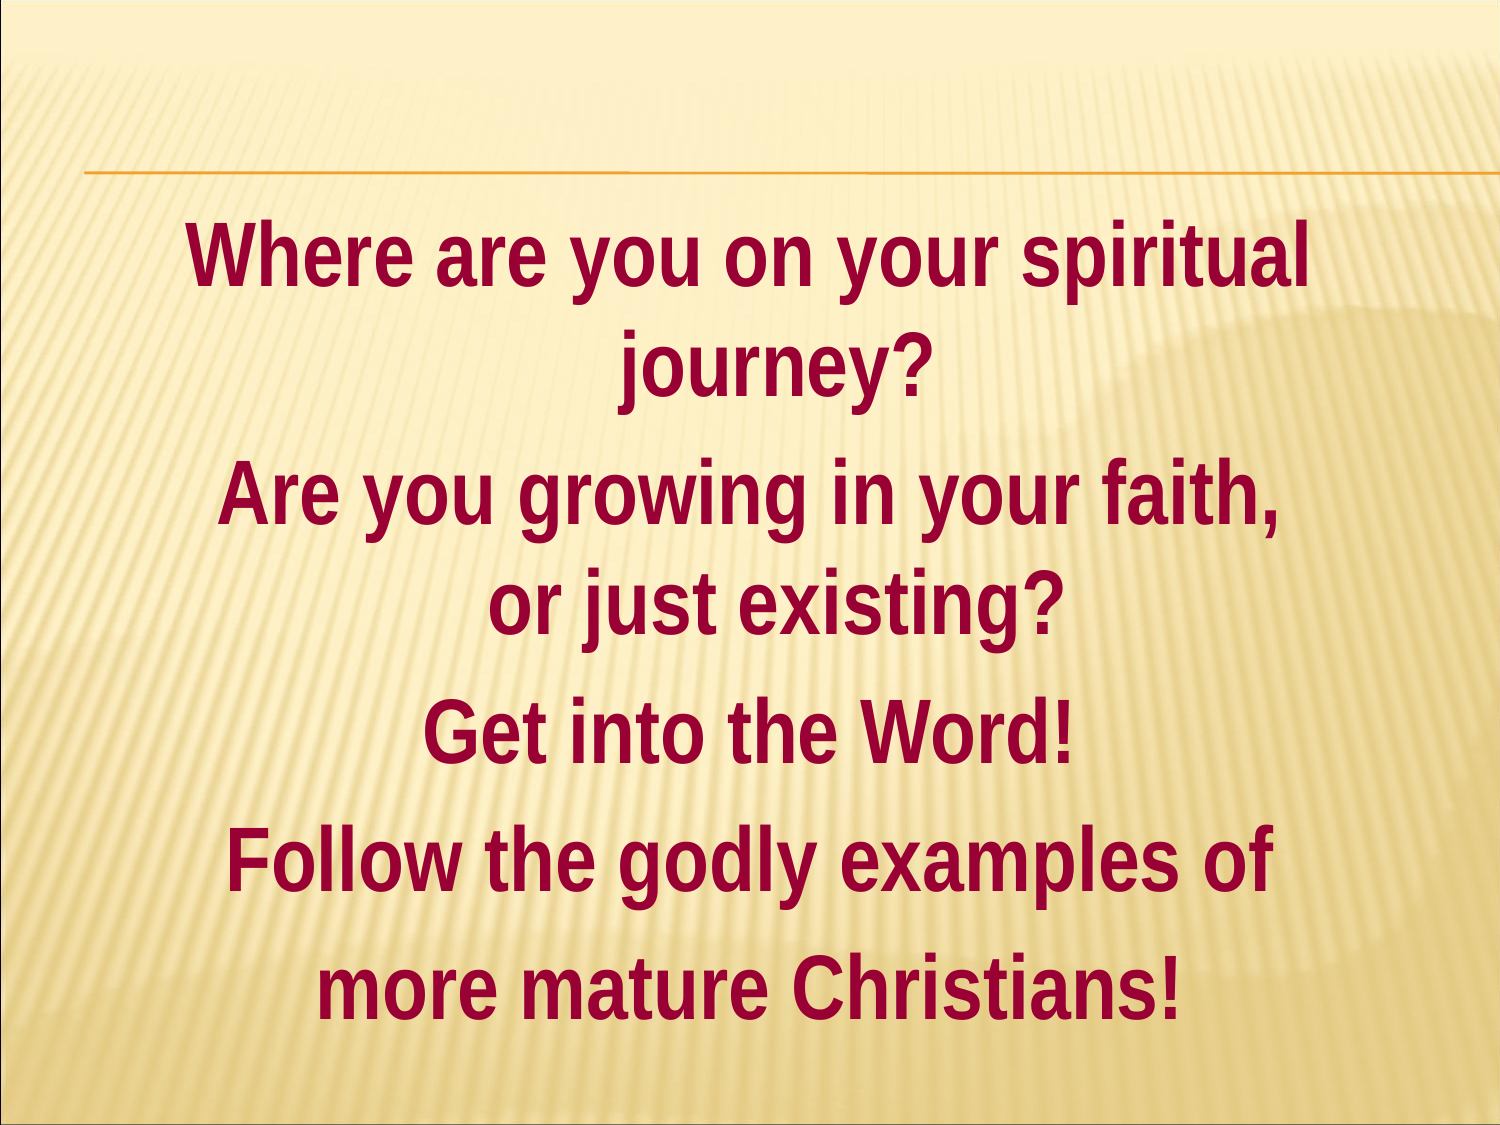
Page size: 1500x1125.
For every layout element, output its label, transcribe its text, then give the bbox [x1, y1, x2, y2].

picture [0, 0, 1500, 1125]
list Where are you on your spiritual journey? Are you growing in your faith, or just existing? Get into the Word! Follow the godly examples of more mature Christians! And “let your light so shine before men that they may see your good deeds & praise your Father in heaven” – Matthew 5:16. [75, 187, 1425, 1075]
